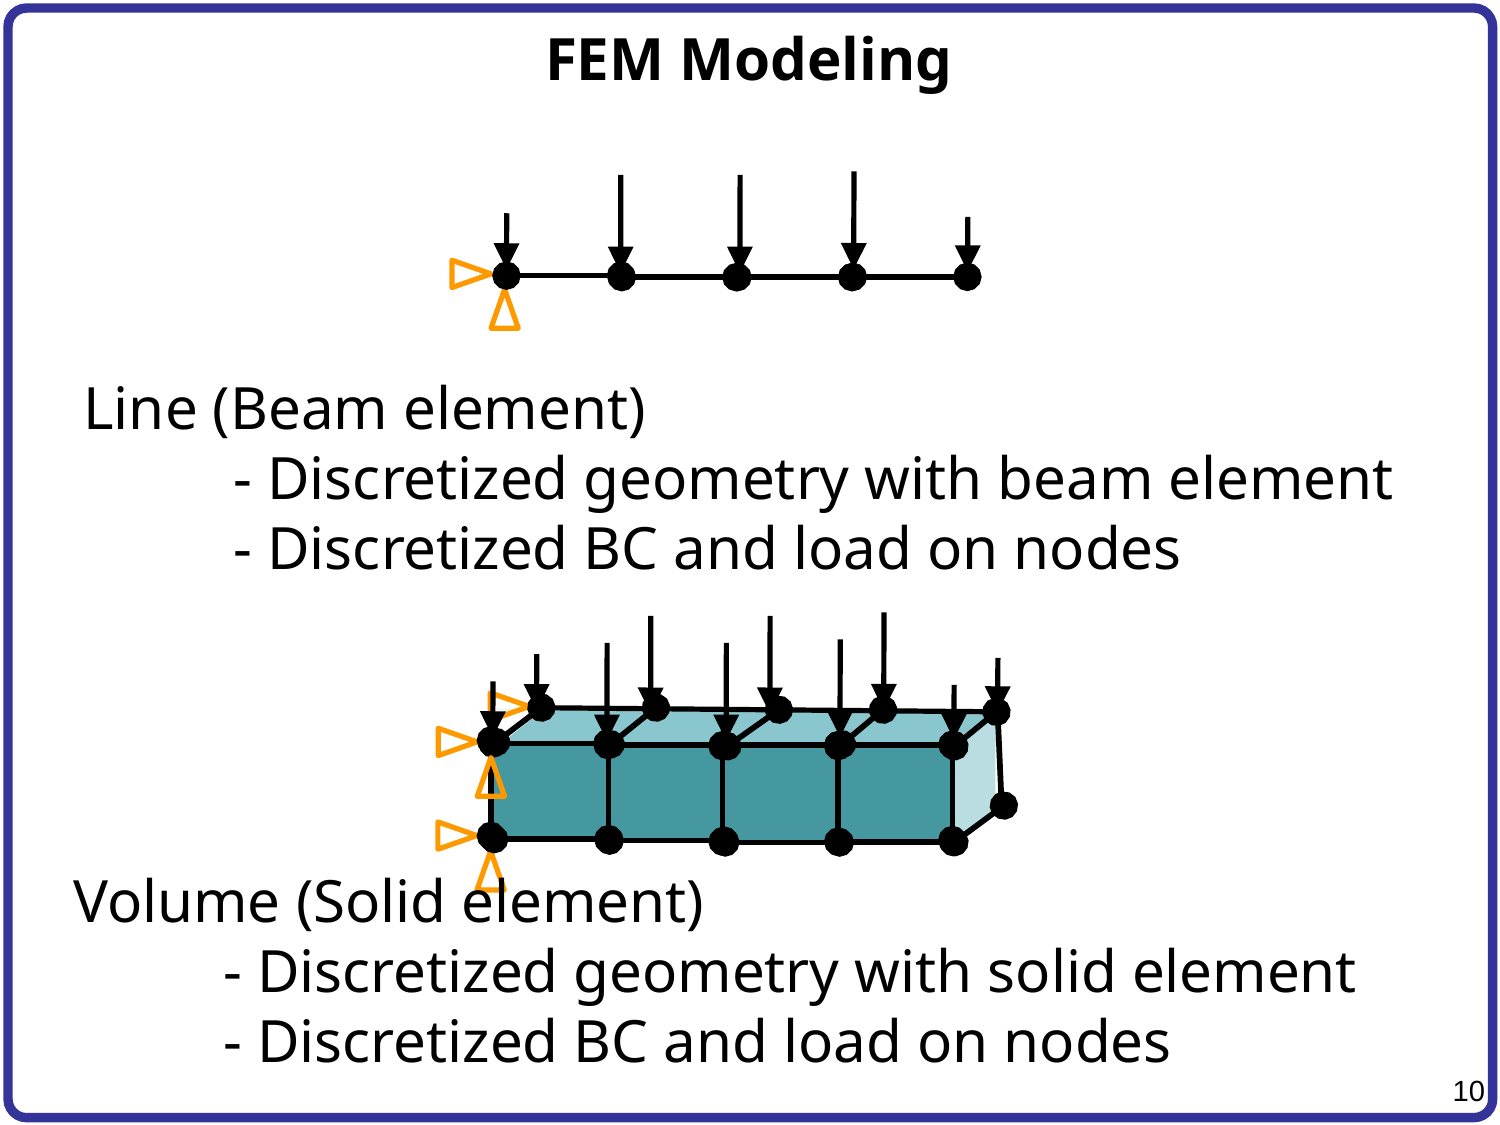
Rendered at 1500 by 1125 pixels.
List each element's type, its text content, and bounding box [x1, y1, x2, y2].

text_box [437, 612, 1005, 891]
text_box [451, 171, 969, 329]
text_box Volume (Solid element) - Discretized geometry with solid element - Discretized BC and load on nodes [58, 856, 1425, 1081]
text_box Line (Beam element) - Discretized geometry with beam element - Discretized BC and load on nodes [68, 364, 1467, 589]
title FEM Modeling [6, 7, 1492, 106]
